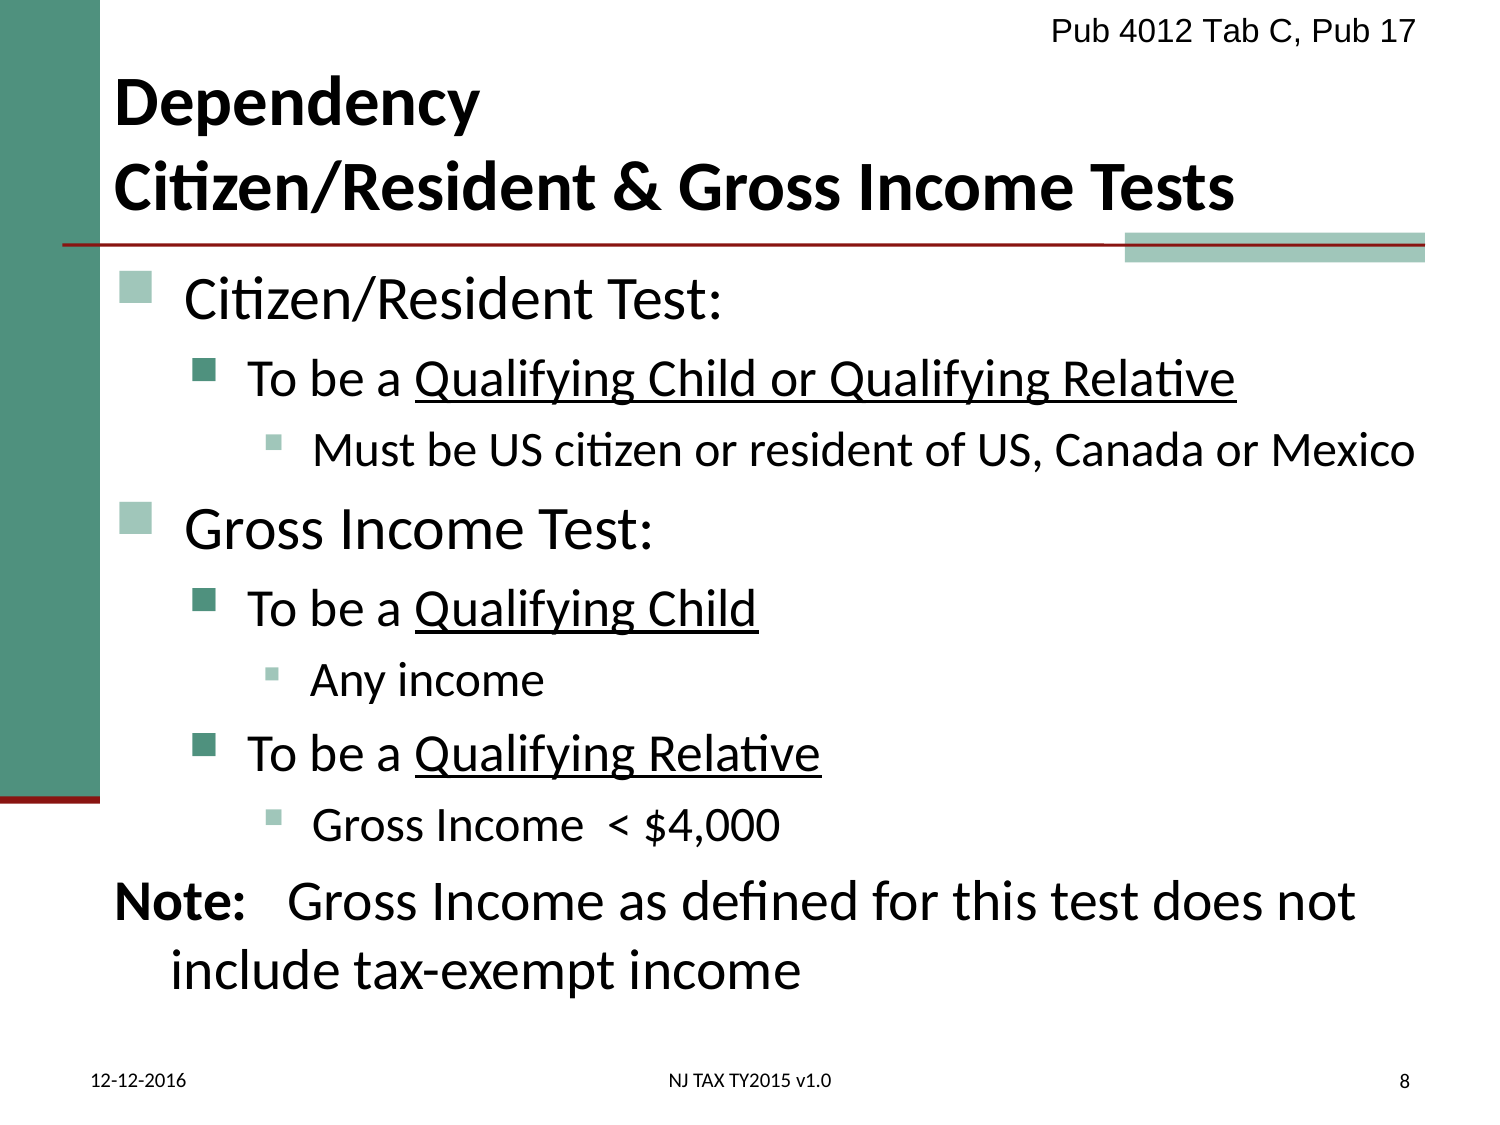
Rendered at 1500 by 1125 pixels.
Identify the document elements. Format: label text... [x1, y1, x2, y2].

text_box Pub 4012 Tab C, Pub 17 [1035, 9, 1432, 50]
list Citizen/Resident Test: To be a Qualifying Child or Qualifying Relative Must be US citizen or resident of US, Canada or Mexico Gross Income Test: To be a Qualifying Child Any income To be a Qualifying Relative Gross Income < $4,000 Note: Gross Income as defined for this test does not include tax-exempt income [99, 249, 1438, 1063]
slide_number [74, 1049, 401, 1100]
title Dependency Citizen/Resident & Gross Income Tests [99, 45, 1425, 234]
footer NJ TAX TY2015 v1.0 [496, 1050, 1004, 1100]
slide_number 8 [1112, 1049, 1426, 1101]
